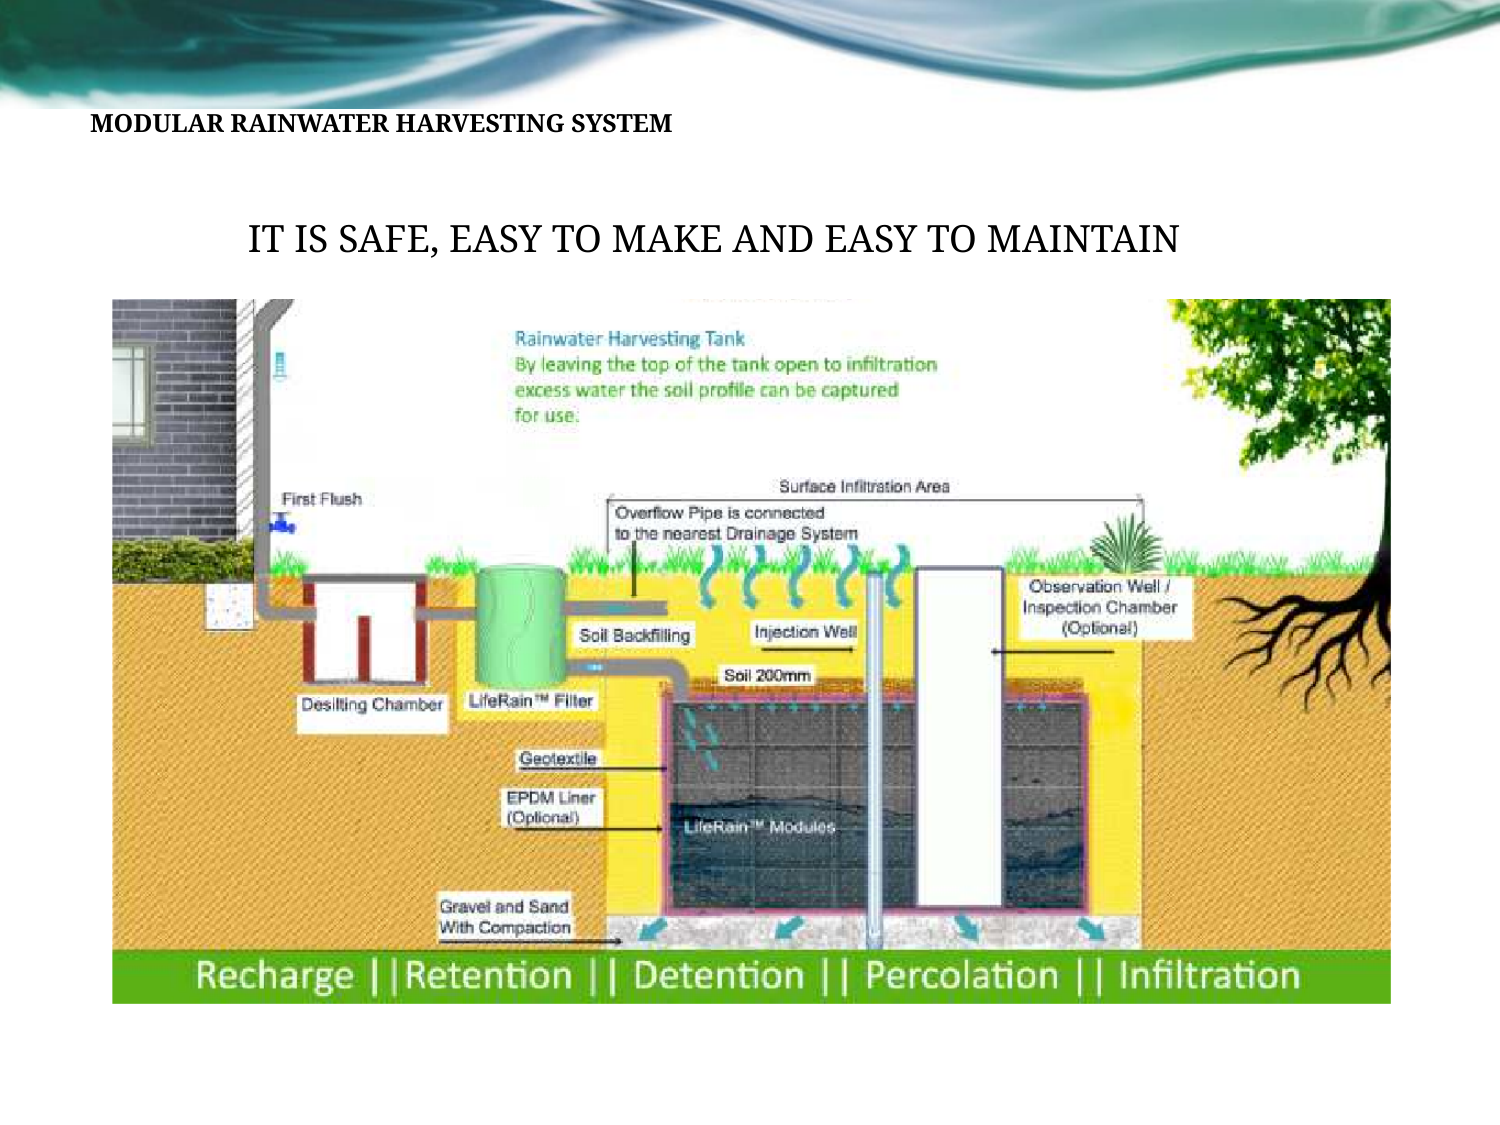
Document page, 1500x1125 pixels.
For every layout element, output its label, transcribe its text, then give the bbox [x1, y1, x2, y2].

text_box IT IS SAFE, EASY TO MAKE AND EASY TO MAINTAIN [108, 208, 1321, 268]
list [107, 299, 1392, 1006]
picture [0, 0, 1500, 109]
title MODULAR RAINWATER HARVESTING SYSTEM [75, 99, 1425, 175]
